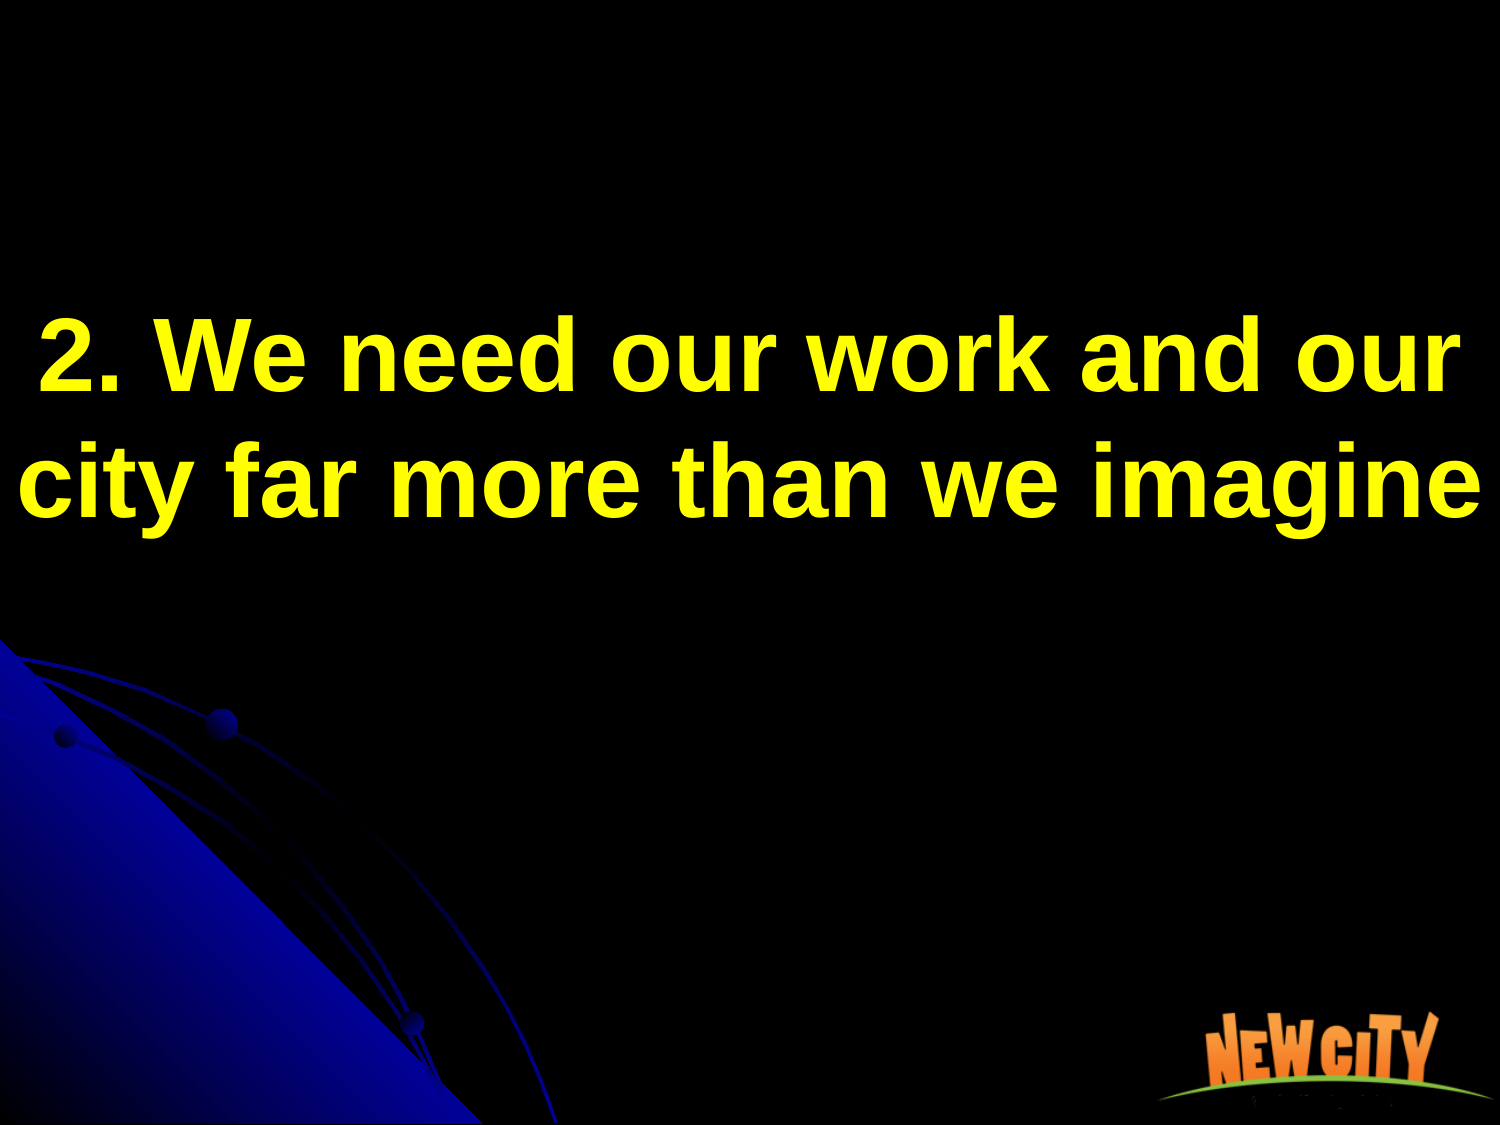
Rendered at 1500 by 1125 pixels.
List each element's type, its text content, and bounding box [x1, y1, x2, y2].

picture [1152, 999, 1500, 1116]
title 2. We need our work and our city far more than we imagine [0, 261, 1500, 563]
